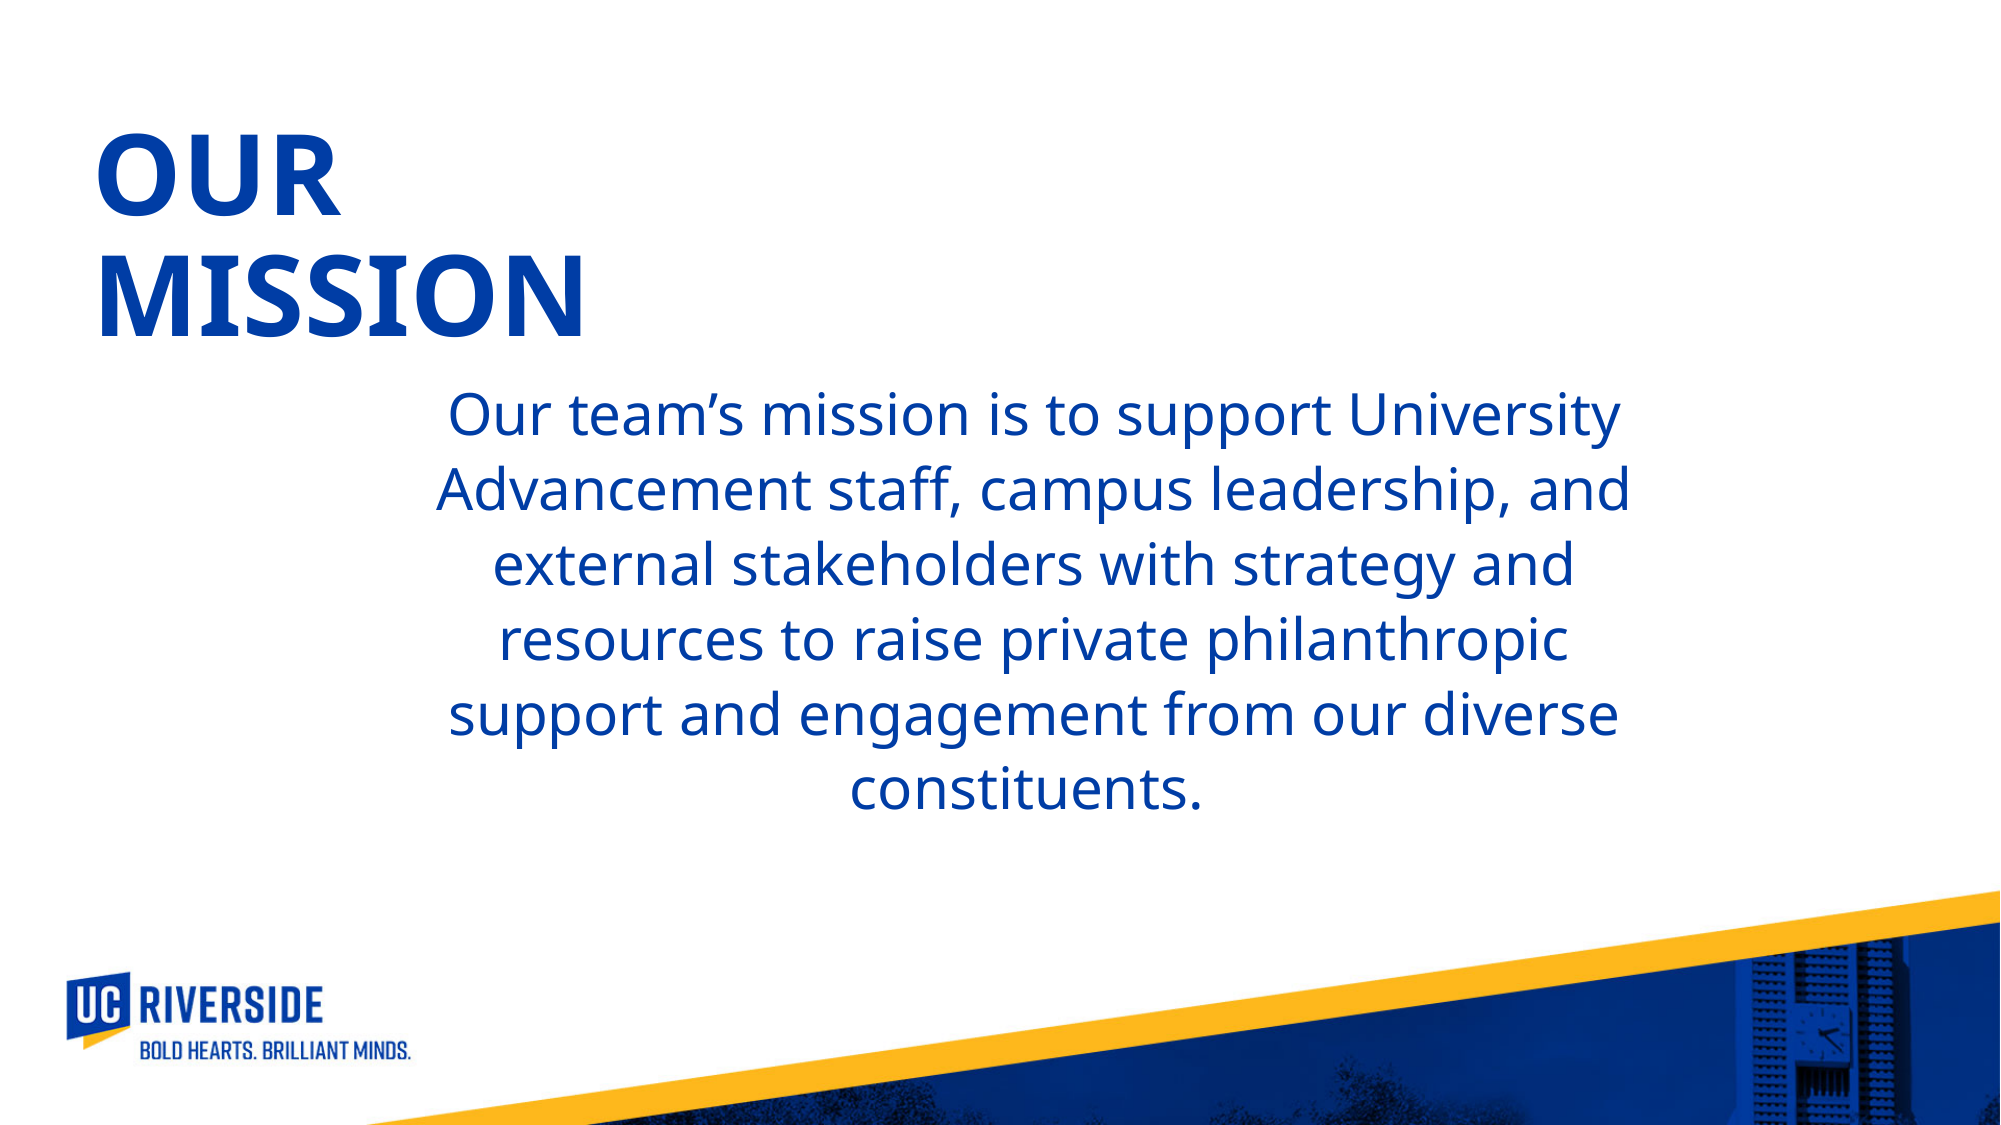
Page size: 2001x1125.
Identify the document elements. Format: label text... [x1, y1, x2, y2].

picture [0, 0, 2000, 1125]
list Our team’s mission is to support University Advancement staff, campus leadership, and external stakeholders with strategy and resources to raise private philanthropic support and engagement from our diverse constituents. [404, 365, 1665, 1125]
list OUR MISSION [78, 110, 775, 871]
